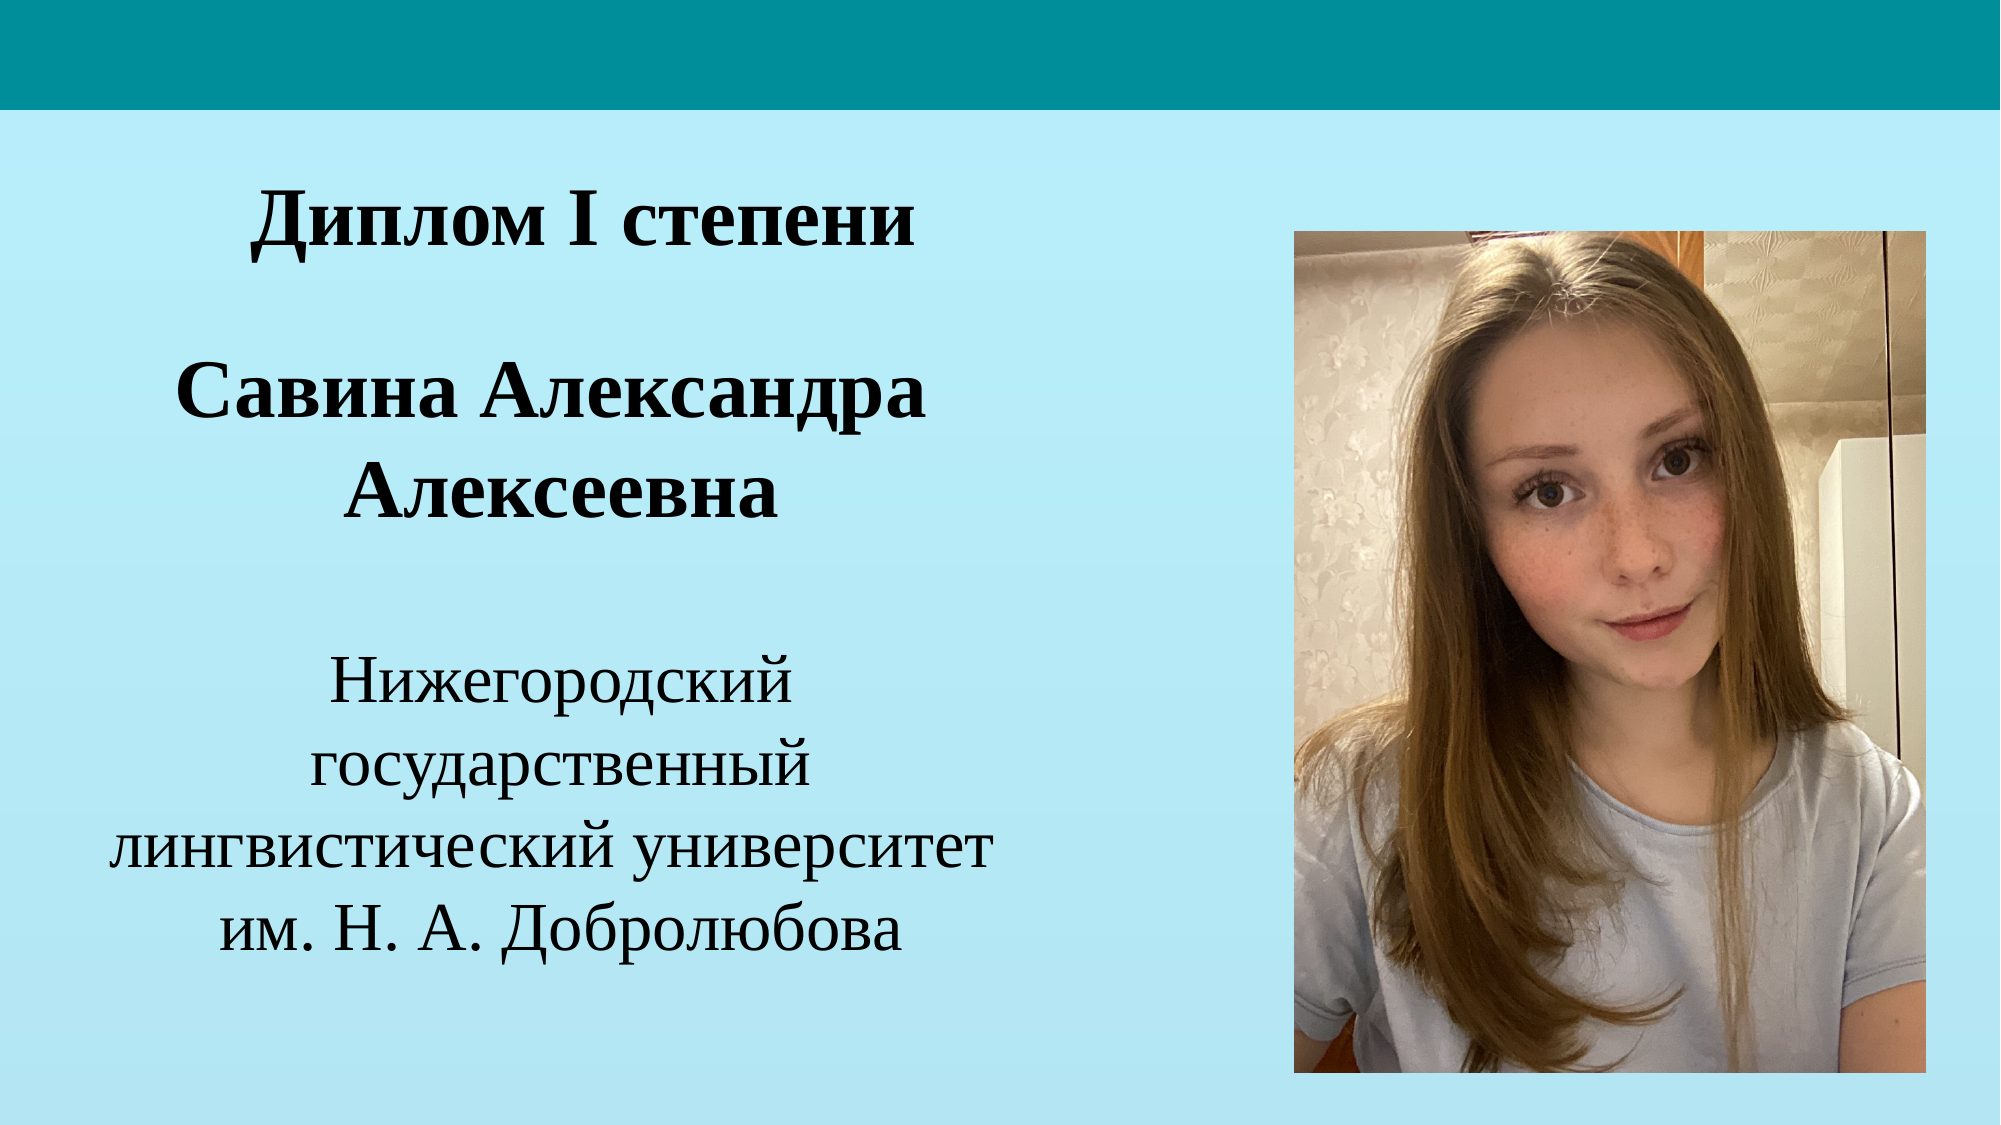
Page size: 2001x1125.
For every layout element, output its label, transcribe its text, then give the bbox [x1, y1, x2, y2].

picture [1294, 231, 1926, 1073]
text_box [0, 0, 2000, 111]
title Диплом I степени [113, 109, 1055, 327]
text_box Савина Александра Алексеевна Нижегородский государственный лингвистический университет им. Н. А. Добролюбова [68, 326, 1055, 972]
